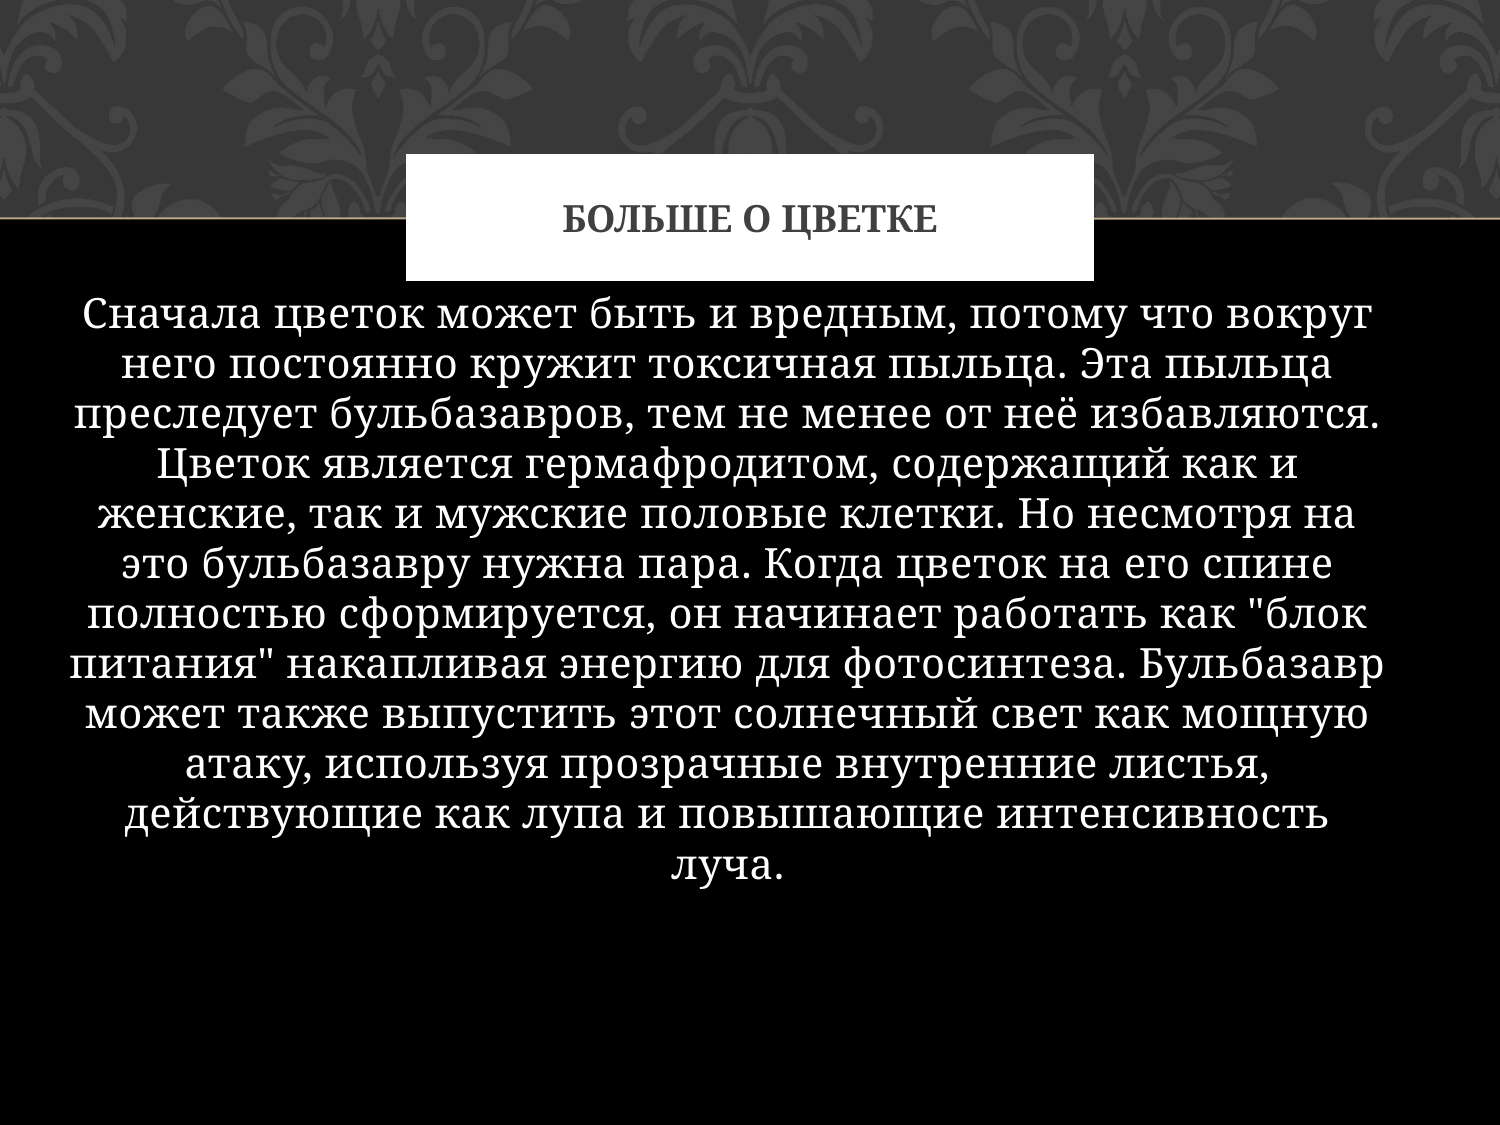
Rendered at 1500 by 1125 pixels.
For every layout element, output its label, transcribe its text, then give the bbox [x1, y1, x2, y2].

list Сначала цветок может быть и вредным, потому что вокруг него постоянно кружит токсичная пыльца. Эта пыльца преследует бульбазавров, тем не менее от неё избавляются. Цветок является гермафродитом, содержащий как и женские, так и мужские половые клетки. Но несмотря на это бульбазавру нужна пара. Когда цветок на его спине полностью сформируется, он начинает работать как "блок питания" накапливая энергию для фотосинтеза. Бульбазавр может также выпустить этот солнечный свет как мощную атаку, используя прозрачные внутренние листья, действующие как лупа и повышающие интенсивность луча. [53, 278, 1404, 1125]
title Больше о цветке [406, 154, 1094, 281]
